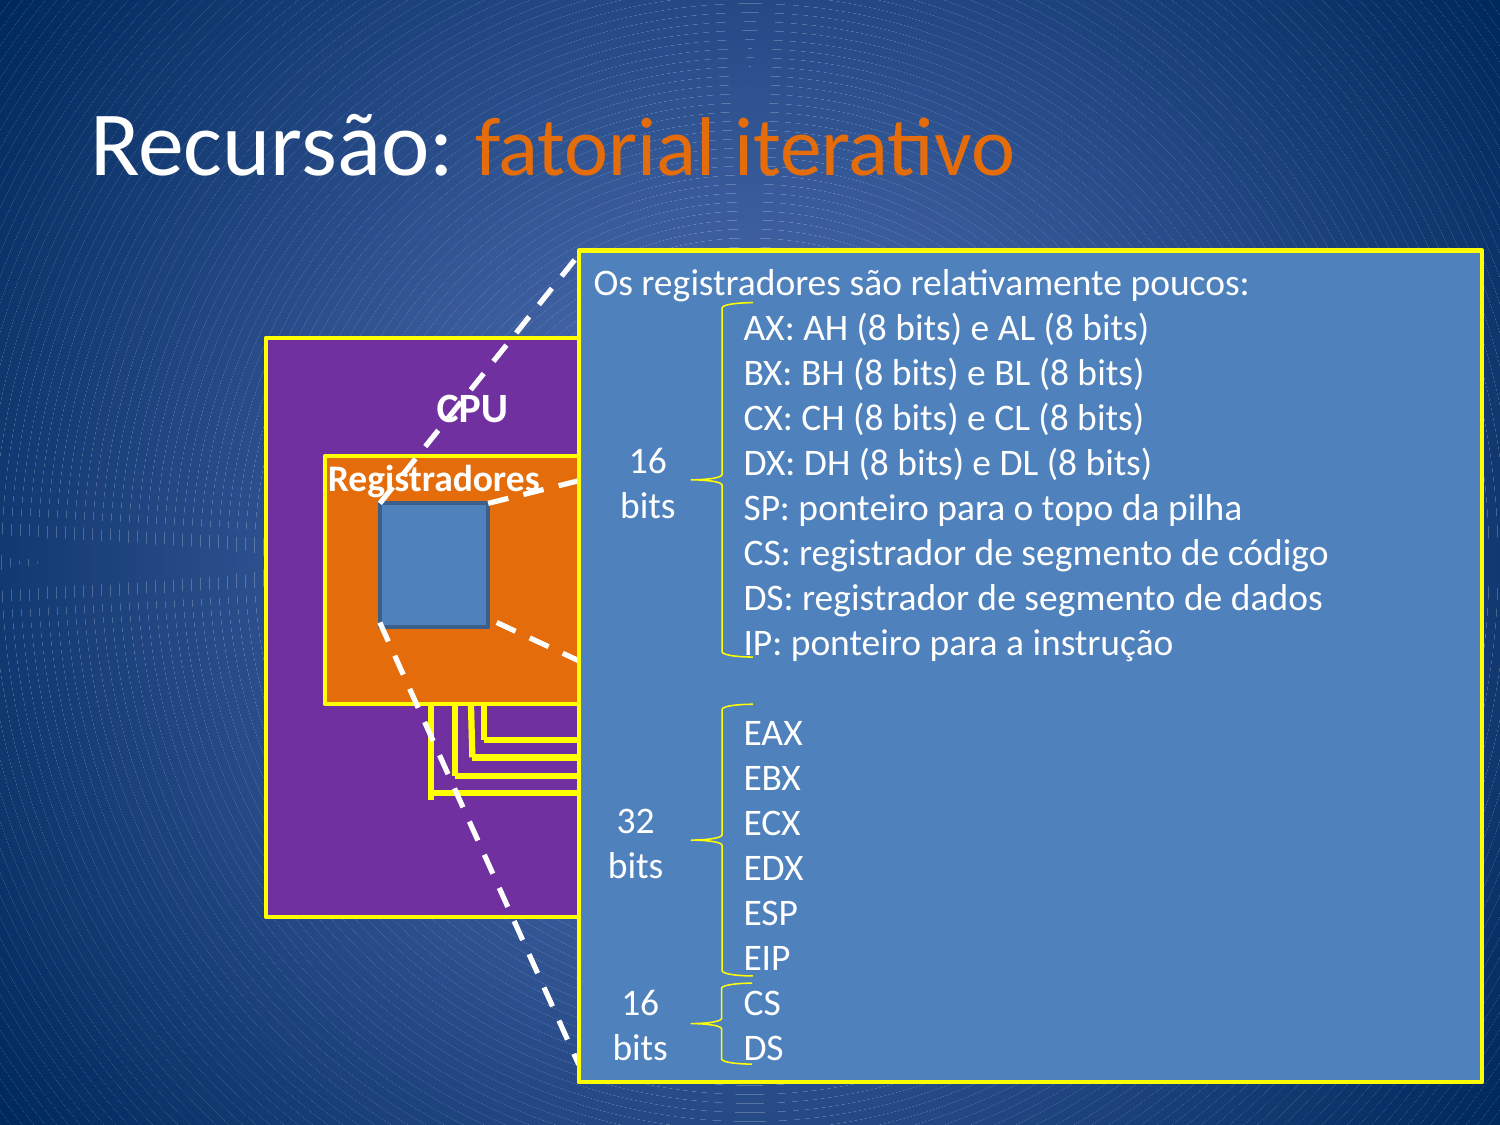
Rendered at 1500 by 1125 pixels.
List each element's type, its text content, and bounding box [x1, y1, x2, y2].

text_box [379, 254, 486, 504]
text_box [578, 250, 1483, 1083]
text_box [265, 243, 1200, 918]
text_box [379, 622, 494, 1065]
title Recursão: fatorial iterativo [75, 45, 1425, 233]
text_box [496, 622, 573, 1083]
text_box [487, 254, 573, 504]
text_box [589, 970, 753, 1077]
